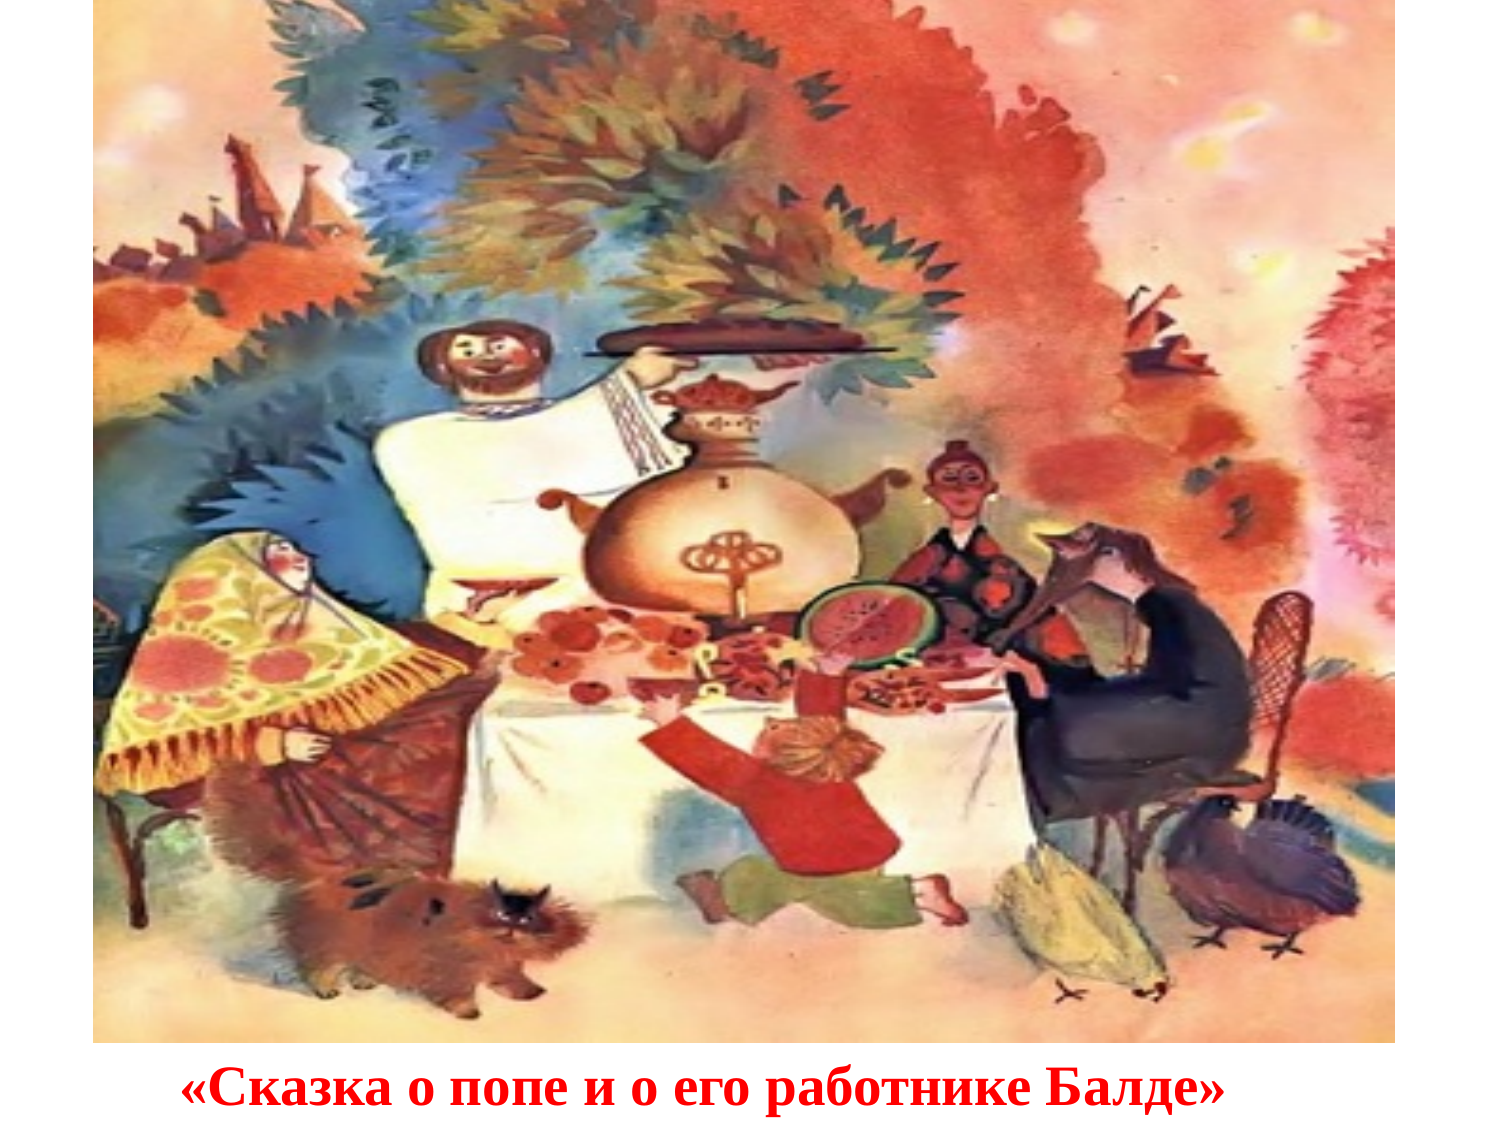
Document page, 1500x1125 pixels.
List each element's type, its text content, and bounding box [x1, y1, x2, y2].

subtitle «Сказка о попе и о его работнике Балде» [105, 1051, 1301, 1125]
picture [93, 0, 1395, 1044]
